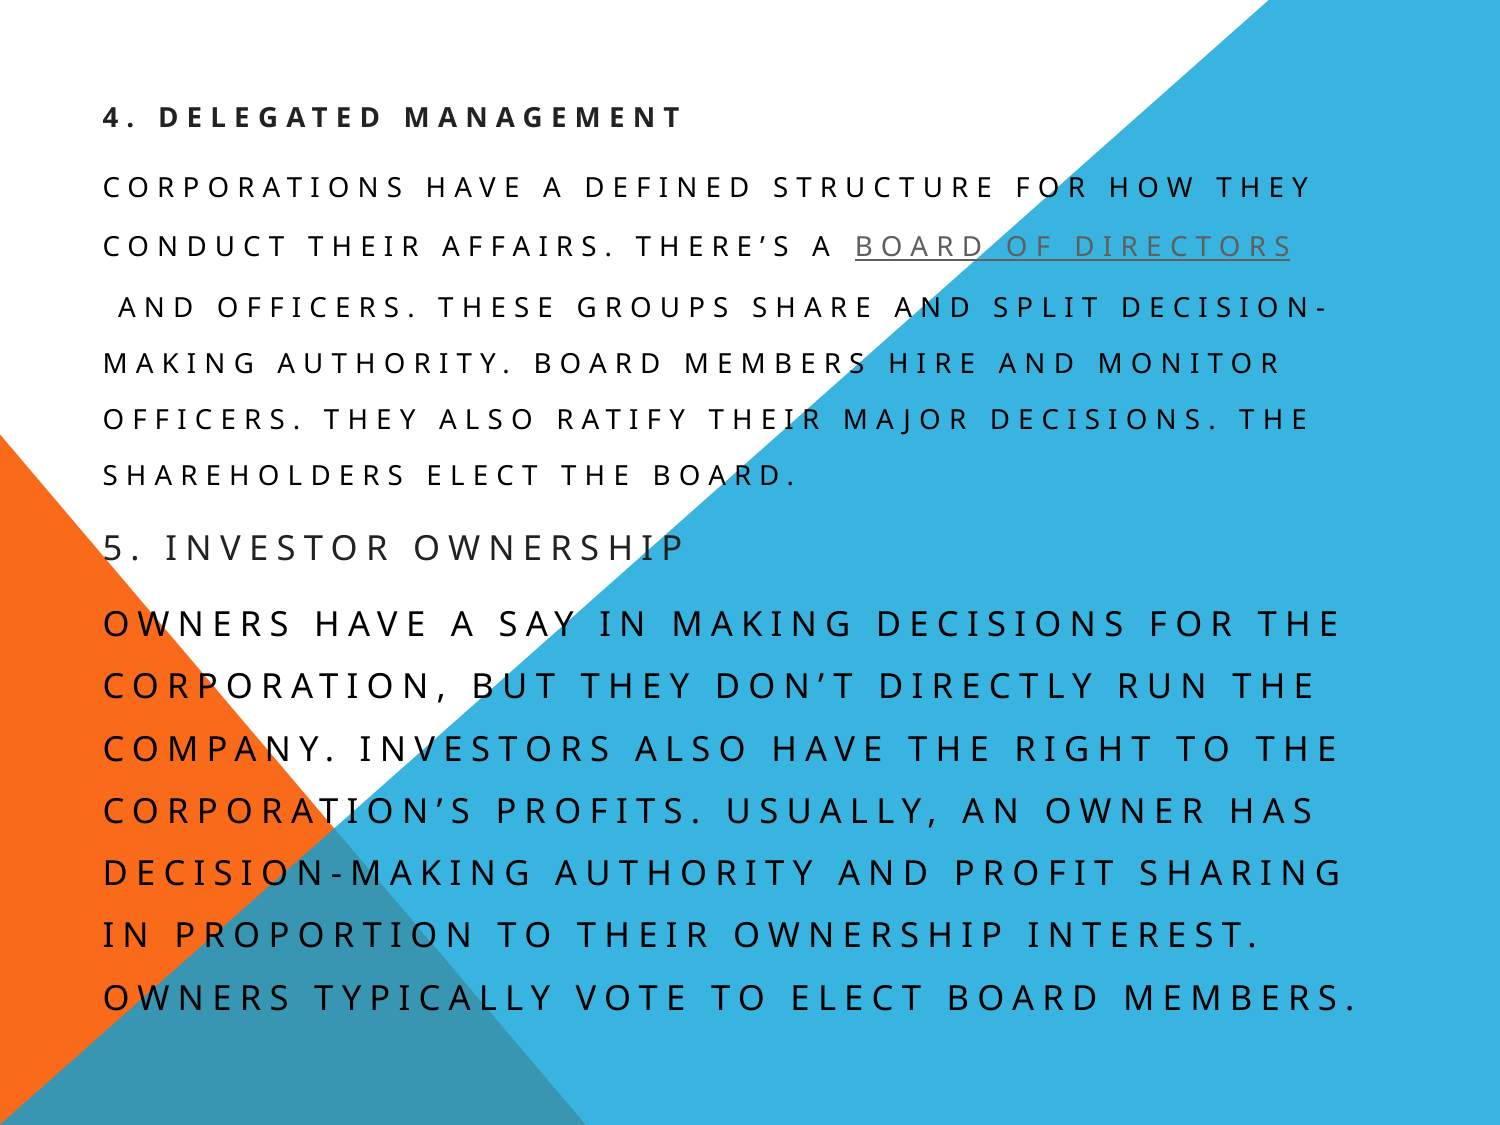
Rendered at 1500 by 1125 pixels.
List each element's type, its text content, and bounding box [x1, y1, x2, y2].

subtitle 4. Delegated management Corporations have a defined structure for how they conduct their affairs. There’s a board of directors and officers. These groups share and split decision-making authority. Board members hire and monitor officers. They also ratify their major decisions. The shareholders elect the board. 5. Investor ownership Owners have a say in making decisions for the corporation, but they don’t directly run the company. Investors also have the right to the corporation’s profits. Usually, an owner has decision-making authority and profit sharing in proportion to their ownership interest. Owners typically vote to elect board members. [87, 75, 1388, 1038]
